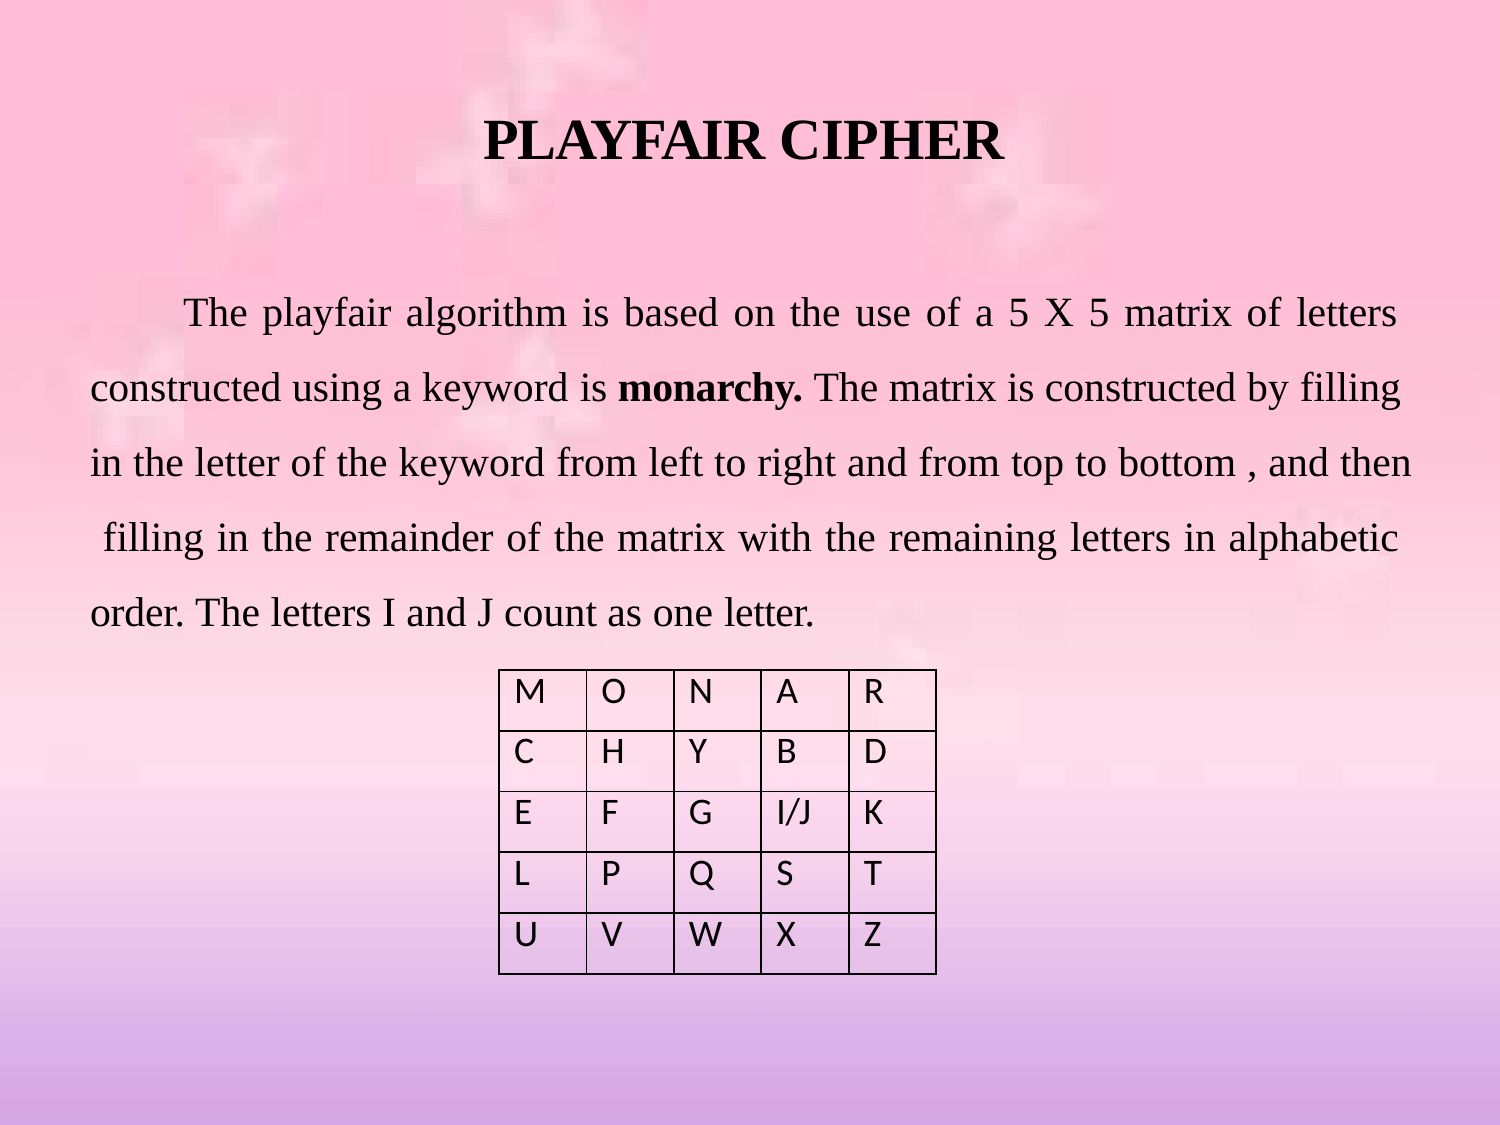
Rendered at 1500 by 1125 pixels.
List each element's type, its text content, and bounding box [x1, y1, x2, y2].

picture [0, 0, 1500, 1125]
table_cell L [500, 853, 586, 912]
table_cell Z [850, 914, 935, 973]
table_header A [762, 671, 848, 730]
table_cell S [762, 853, 848, 912]
table_cell U [500, 914, 586, 973]
table_cell W [675, 914, 760, 973]
table_cell P [587, 853, 673, 912]
table_cell C [500, 732, 586, 791]
table_cell F [587, 792, 673, 851]
table_header O [587, 671, 673, 730]
table_cell Y [675, 732, 760, 791]
table_header R [850, 671, 935, 730]
table_cell T [850, 853, 935, 912]
table_cell D [850, 732, 935, 791]
table_cell H [587, 732, 673, 791]
table_cell V [587, 914, 673, 973]
table_cell X [762, 914, 848, 973]
table_cell I/J [762, 792, 848, 851]
title PLAYFAIR CIPHER [481, 99, 1019, 257]
table_cell B [762, 732, 848, 791]
table_cell G [675, 792, 760, 851]
text_box The playfair algorithm is based on the use of a 5 X 5 matrix of letters constructed using a keyword is monarchy. The matrix is constructed by filling in the letter of the keyword from left to right and from top to bottom , and then filling in the remainder of the matrix with the remaining letters in alphabetic order. The letters I and J count as one letter. [87, 257, 1413, 635]
table_header M [500, 671, 586, 730]
table_header N [675, 671, 760, 730]
table_cell Q [675, 853, 760, 912]
table_cell E [500, 792, 586, 851]
table_cell K [850, 792, 935, 851]
